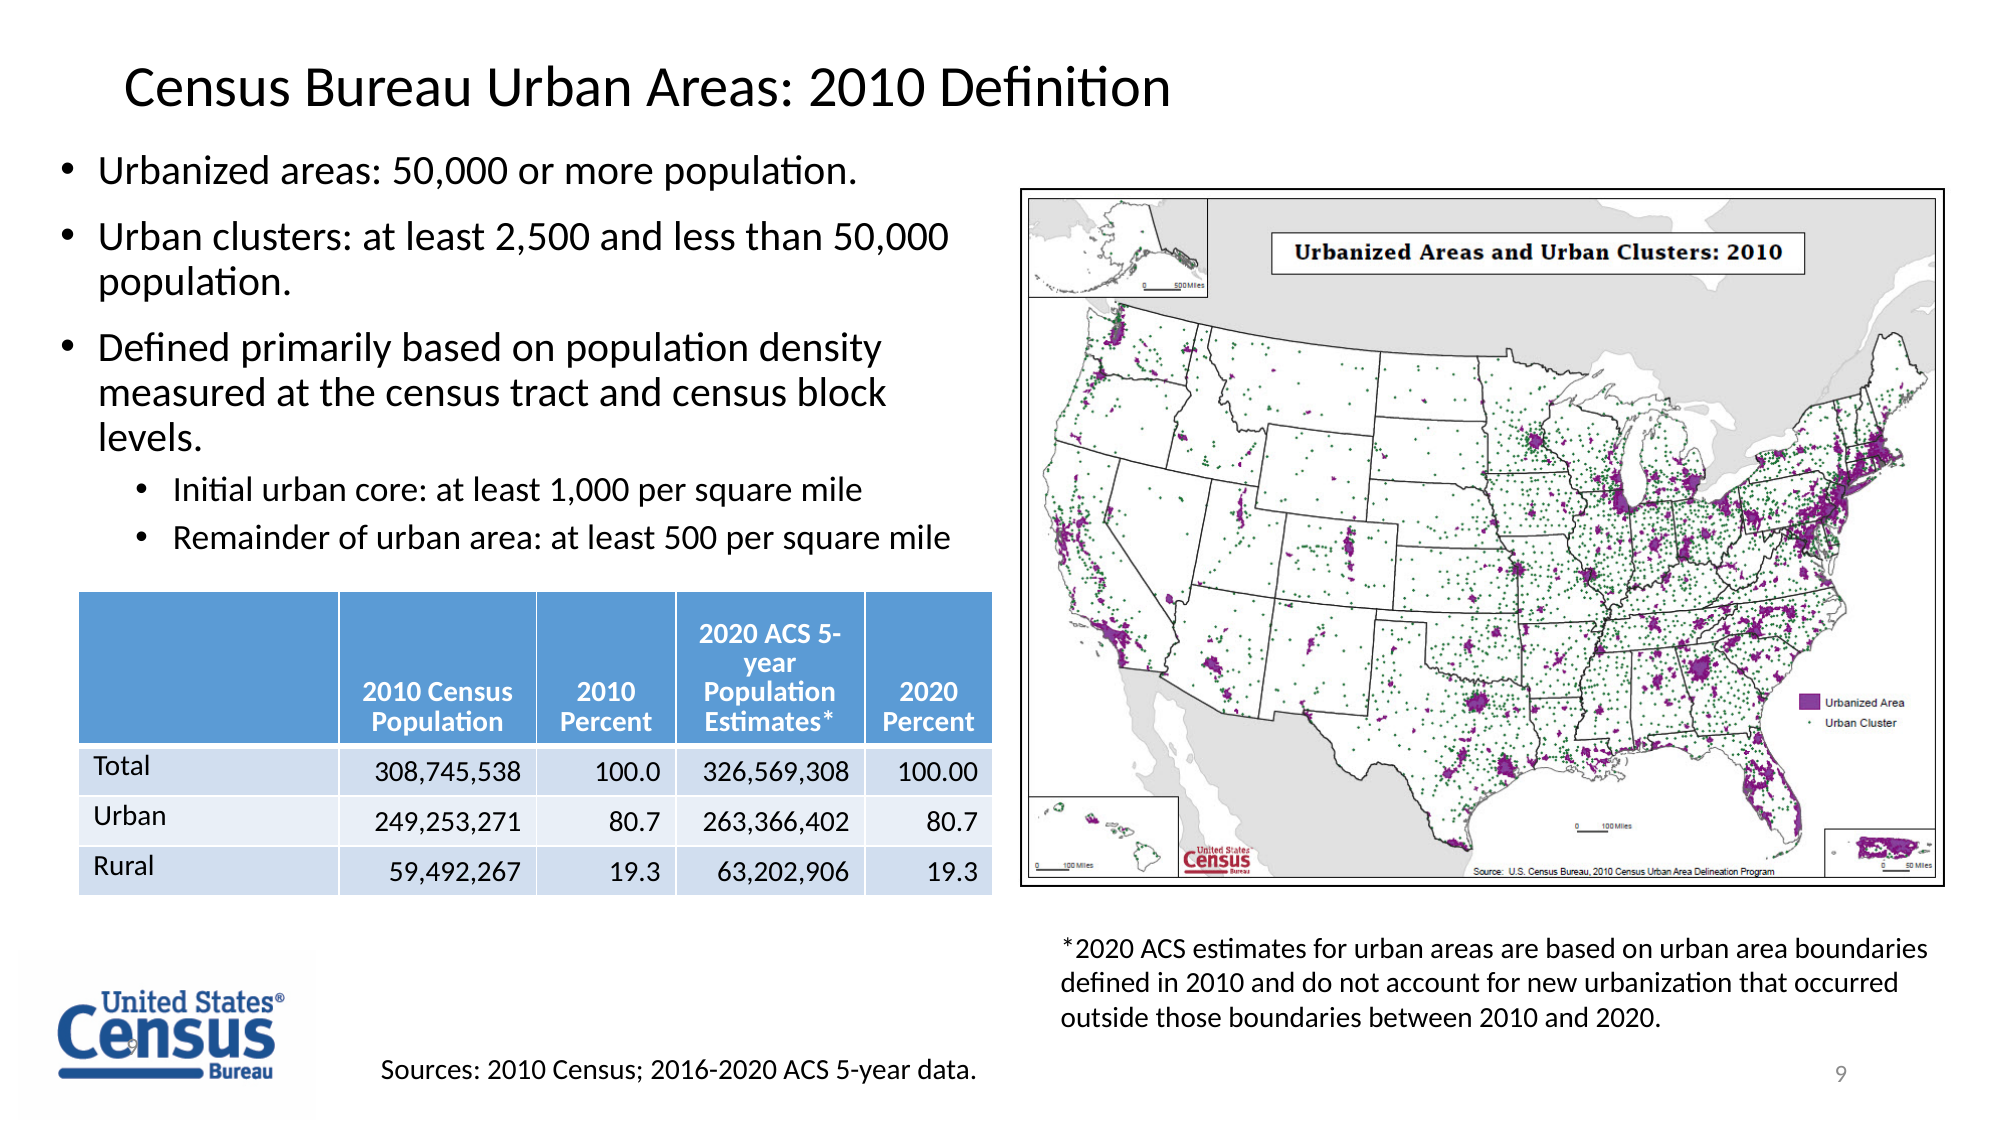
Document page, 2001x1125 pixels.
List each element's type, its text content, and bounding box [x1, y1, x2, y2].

table_cell 63,202,906 [677, 847, 864, 895]
table_cell Urban [79, 797, 338, 845]
table_cell 308,745,538 [340, 749, 536, 795]
table_header 2010 Census Population [340, 592, 536, 743]
table_cell 326,569,308 [677, 749, 864, 795]
table_cell 249,253,271 [340, 797, 536, 845]
table_cell 59,492,267 [340, 847, 536, 895]
table_cell 263,366,402 [677, 797, 864, 845]
table_header 2010 Percent [537, 592, 675, 743]
table_cell Total [79, 749, 338, 795]
table_header 2020 ACS 5-year Population Estimates* [677, 592, 864, 743]
text_box *2020 ACS estimates for urban areas are based on urban area boundaries defined in 2010 and do not account for new urbanization that occurred outside those boundaries between 2010 and 2020. [1045, 921, 1954, 1042]
table_cell 80.7 [866, 797, 992, 845]
title Census Bureau Urban Areas: 2010 Definition [109, 42, 1866, 133]
text_box Urbanized areas: 50,000 or more population. Urban clusters: at least 2,500 and less than 50,000 population. Defined primarily based on population density measured at the census tract and census block levels. Initial urban core: at least 1,000 per square mile Remainder of urban area: at least 500 per square mile [45, 140, 1011, 566]
table_cell Rural [79, 847, 338, 895]
picture [18, 950, 316, 1120]
text_box Sources: 2010 Census; 2016-2020 ACS 5-year data. [366, 1042, 994, 1093]
table_header 2020 Percent [866, 592, 992, 743]
table_cell 100.00 [866, 749, 992, 795]
table_cell 100.0 [537, 749, 675, 795]
table_cell 80.7 [537, 797, 675, 845]
picture [1010, 178, 1954, 893]
table_cell 19.3 [537, 847, 675, 895]
slide_number 9 [52, 1015, 154, 1076]
table_cell 19.3 [866, 847, 992, 895]
text_box 9 [1412, 1042, 1863, 1103]
table_header [79, 592, 338, 743]
